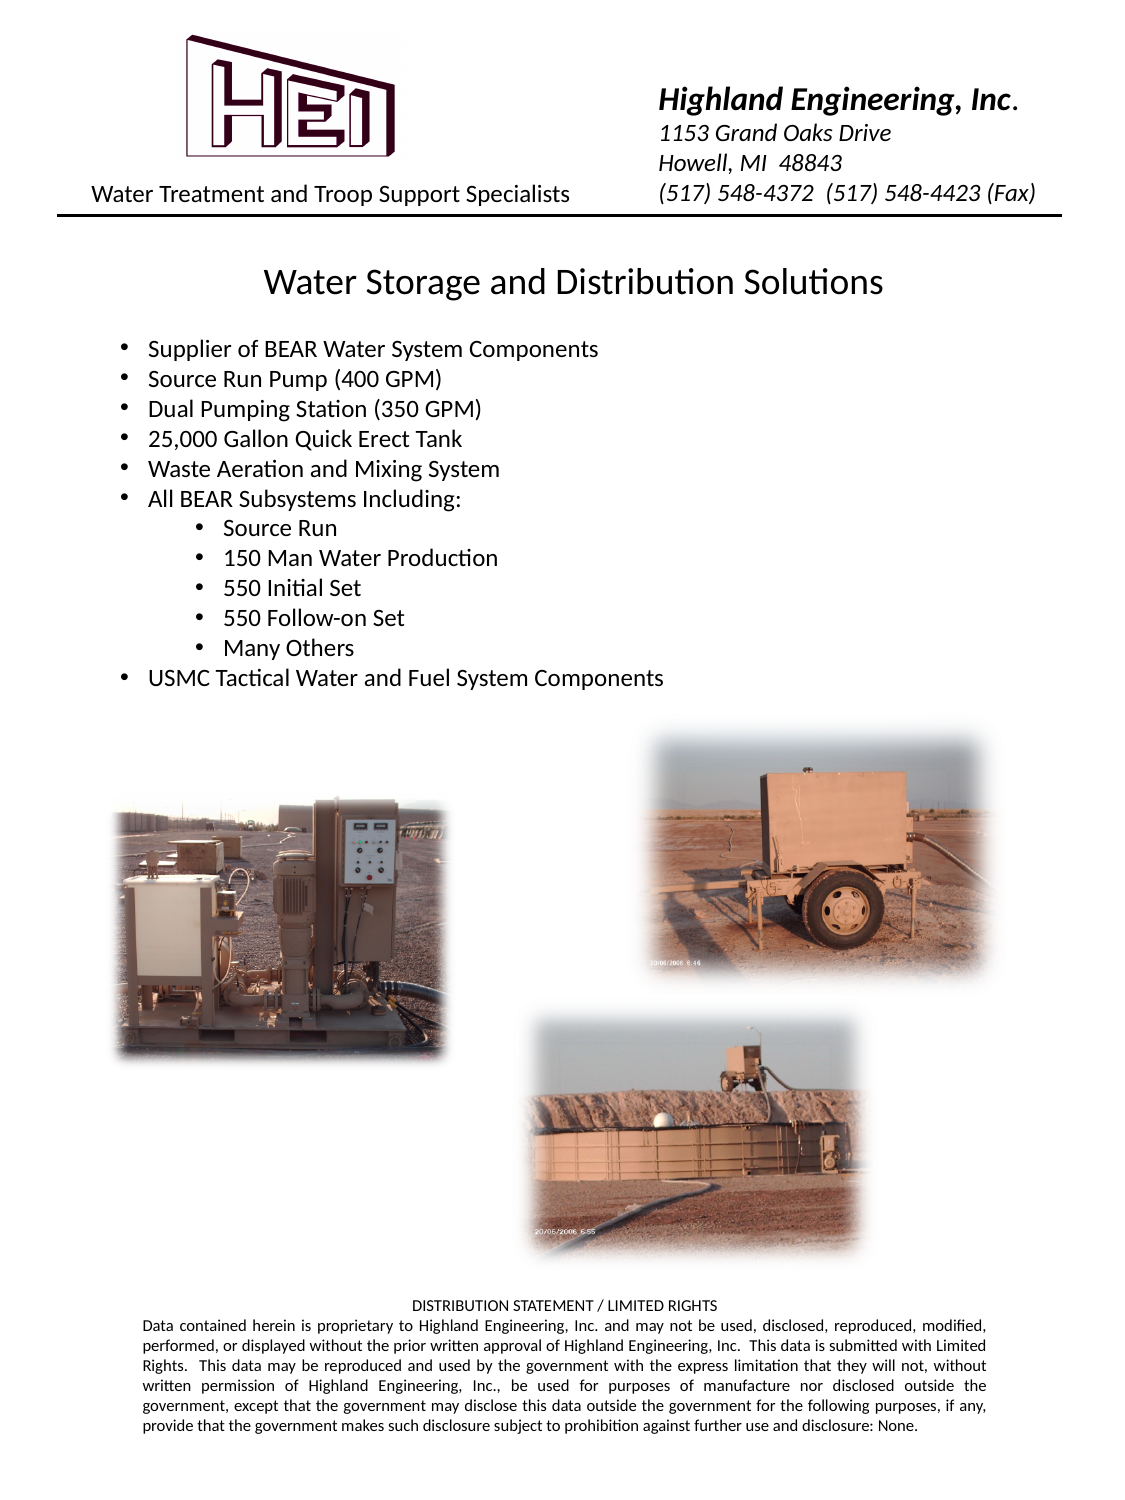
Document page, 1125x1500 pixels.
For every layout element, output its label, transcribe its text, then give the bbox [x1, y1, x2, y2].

picture [174, 30, 407, 160]
picture [512, 712, 1006, 1271]
picture [105, 787, 456, 1072]
text_box Water Treatment and Troop Support Specialists [76, 169, 592, 214]
text_box Highland Engineering, Inc. 1153 Grand Oaks Drive Howell, MI 48843 (517) 548-4372 (517) 548-4423 (Fax) [643, 69, 1082, 215]
text_box DISTRIBUTION STATEMENT / LIMITED RIGHTS Data contained herein is proprietary to Highland Engineering, Inc. and may not be used, disclosed, reproduced, modified, performed, or displayed without the prior written approval of Highland Engineering, Inc. This data is submitted with Limited Rights. This data may be reproduced and used by the government with the express limitation that they will not, without written permission of Highland Engineering, Inc., be used for purposes of manufacture nor disclosed outside the government, except that the government may disclose this data outside the government for the following purposes, if any, provide that the government makes such disclosure subject to prohibition against further use and disclosure: None. [127, 1287, 1003, 1442]
text_box Water Storage and Distribution Solutions Supplier of BEAR Water System Components Source Run Pump (400 GPM) Dual Pumping Station (350 GPM) 25,000 Gallon Quick Erect Tank Waste Aeration and Mixing System All BEAR Subsystems Including: Source Run 150 Man Water Production 550 Initial Set 550 Follow-on Set Many Others USMC Tactical Water and Fuel System Components [105, 249, 1043, 744]
